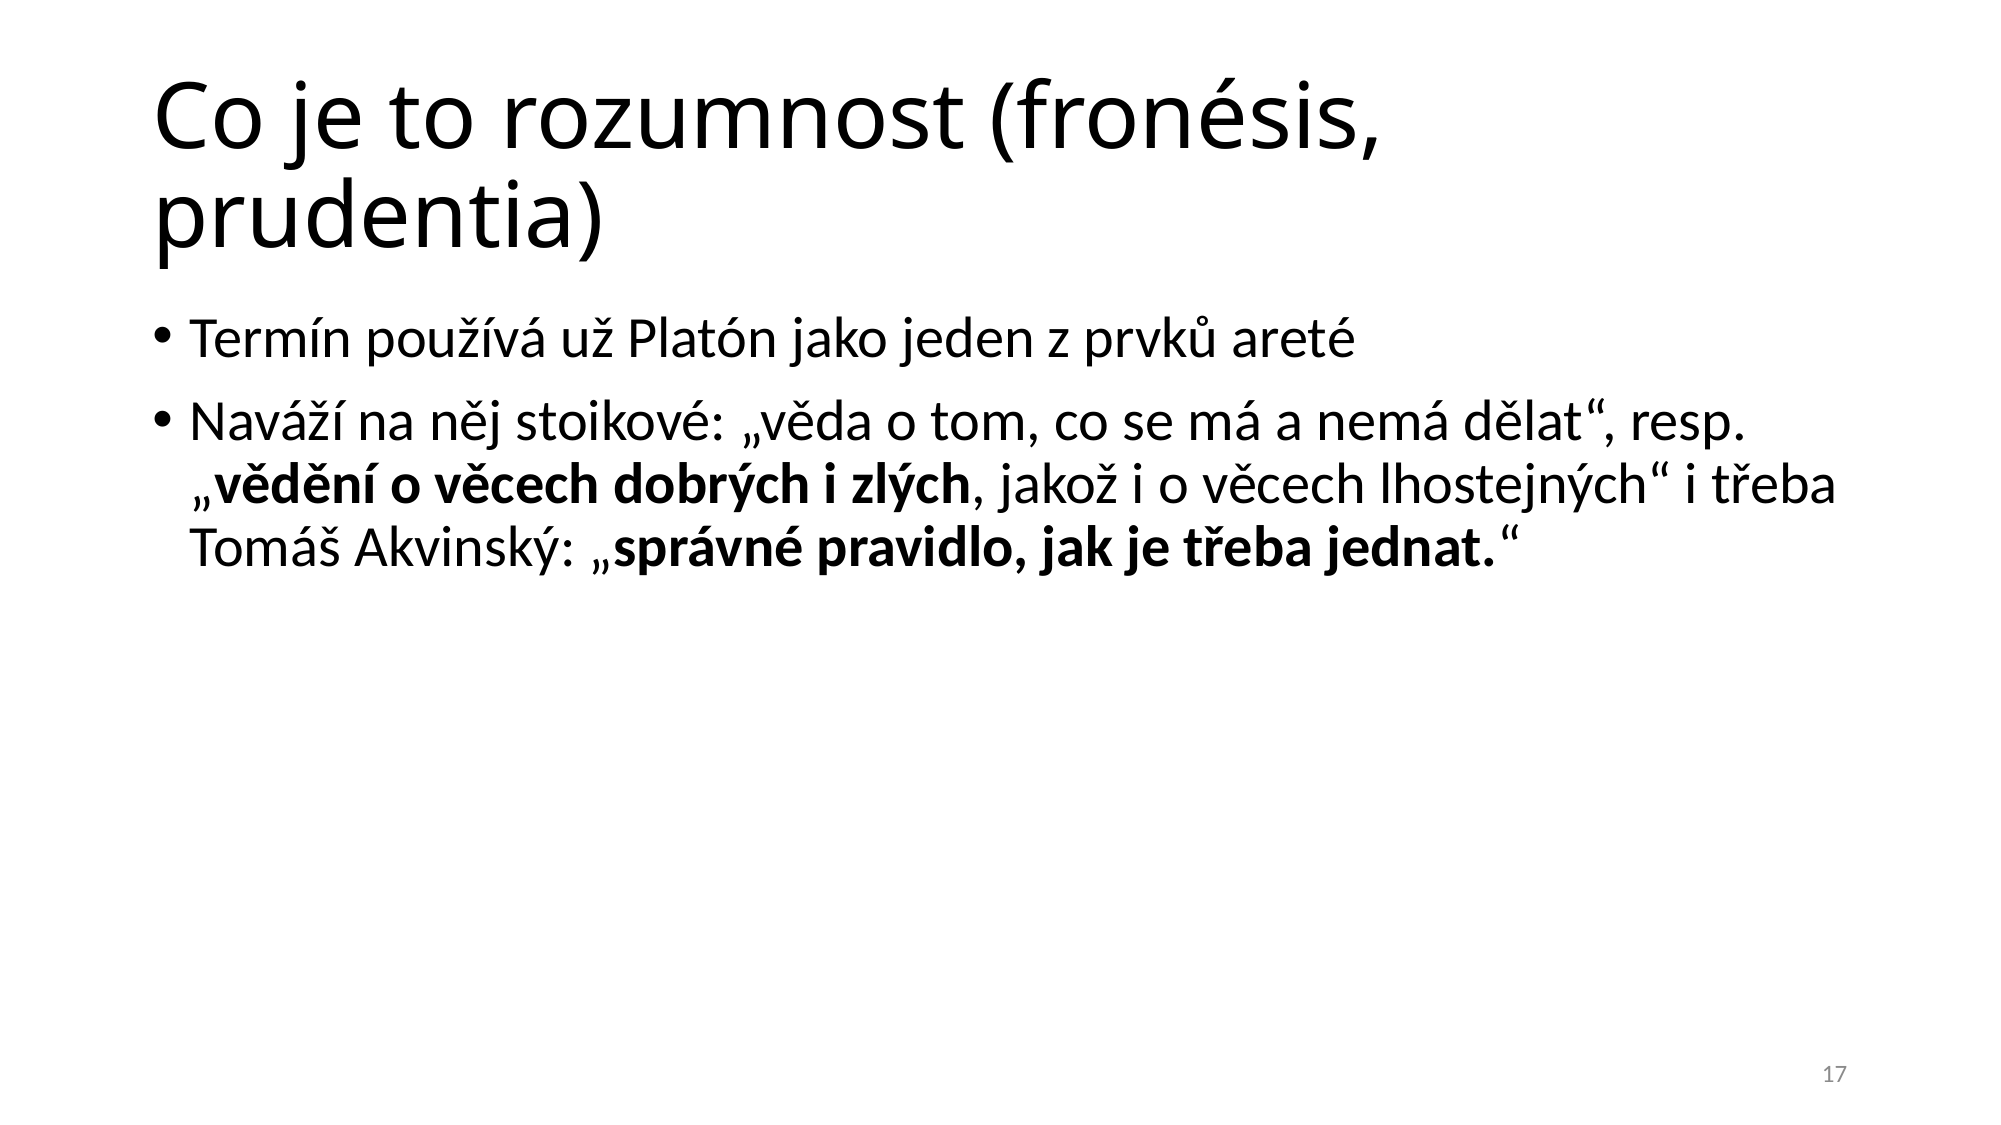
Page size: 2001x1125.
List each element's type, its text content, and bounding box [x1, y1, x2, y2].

slide_number 17 [1412, 1042, 1863, 1103]
title Co je to rozumnost (fronésis, prudentia) [137, 59, 1863, 278]
list Termín používá už Platón jako jeden z prvků areté Naváží na něj stoikové: „věda o tom, co se má a nemá dělat“, resp. „vědění o věcech dobrých i zlých, jakož i o věcech lhostejných“ i třeba Tomáš Akvinský: „správné pravidlo, jak je třeba jednat.“ [137, 299, 1863, 1014]
